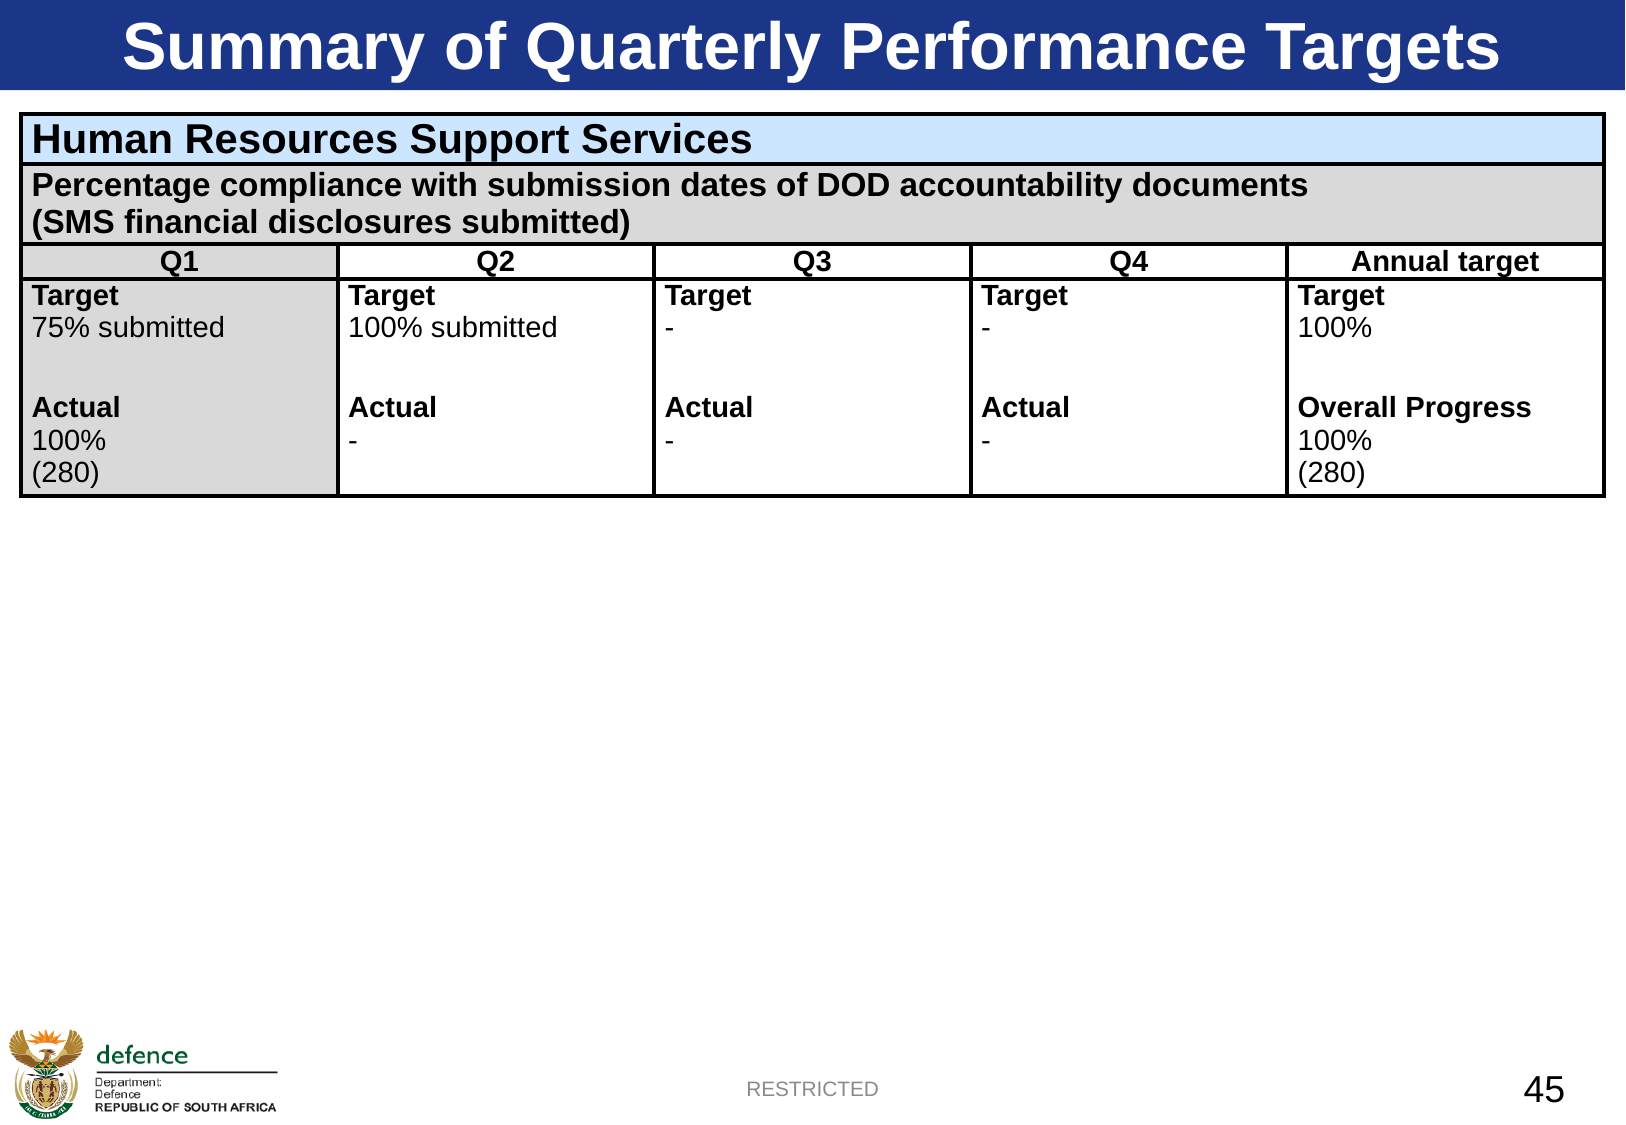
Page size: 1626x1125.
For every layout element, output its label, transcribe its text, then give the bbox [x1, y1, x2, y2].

table_cell Q3 [656, 246, 969, 277]
table_cell Actual - [340, 391, 652, 494]
table_cell Percentage compliance with submission dates of DOD accountability documents (SMS financial disclosures submitted) [23, 166, 1602, 242]
table_cell Actual 100% (280) [23, 391, 336, 494]
table_cell Target - [973, 281, 1285, 391]
picture [1, 1024, 288, 1125]
table_header Human Resources Support Services [23, 116, 1602, 162]
table_cell Overall Progress 100% (280) [1289, 391, 1602, 494]
table_cell Q4 [973, 246, 1285, 277]
table_cell Target - [656, 281, 969, 391]
slide_number 45 [1201, 1057, 1581, 1118]
table_cell Target 100% [1289, 281, 1602, 391]
footer RESTRICTED [555, 1057, 1070, 1118]
table_cell Target 100% submitted [340, 281, 652, 391]
table_cell Actual - [973, 391, 1285, 494]
text_box Summary of Quarterly Performance Targets [0, 0, 1625, 91]
table_cell Actual - [656, 391, 969, 494]
table_cell Annual target [1289, 246, 1602, 277]
table_cell Q1 [23, 246, 336, 277]
table_cell Q2 [340, 246, 652, 277]
table_cell Target 75% submitted [23, 281, 336, 391]
